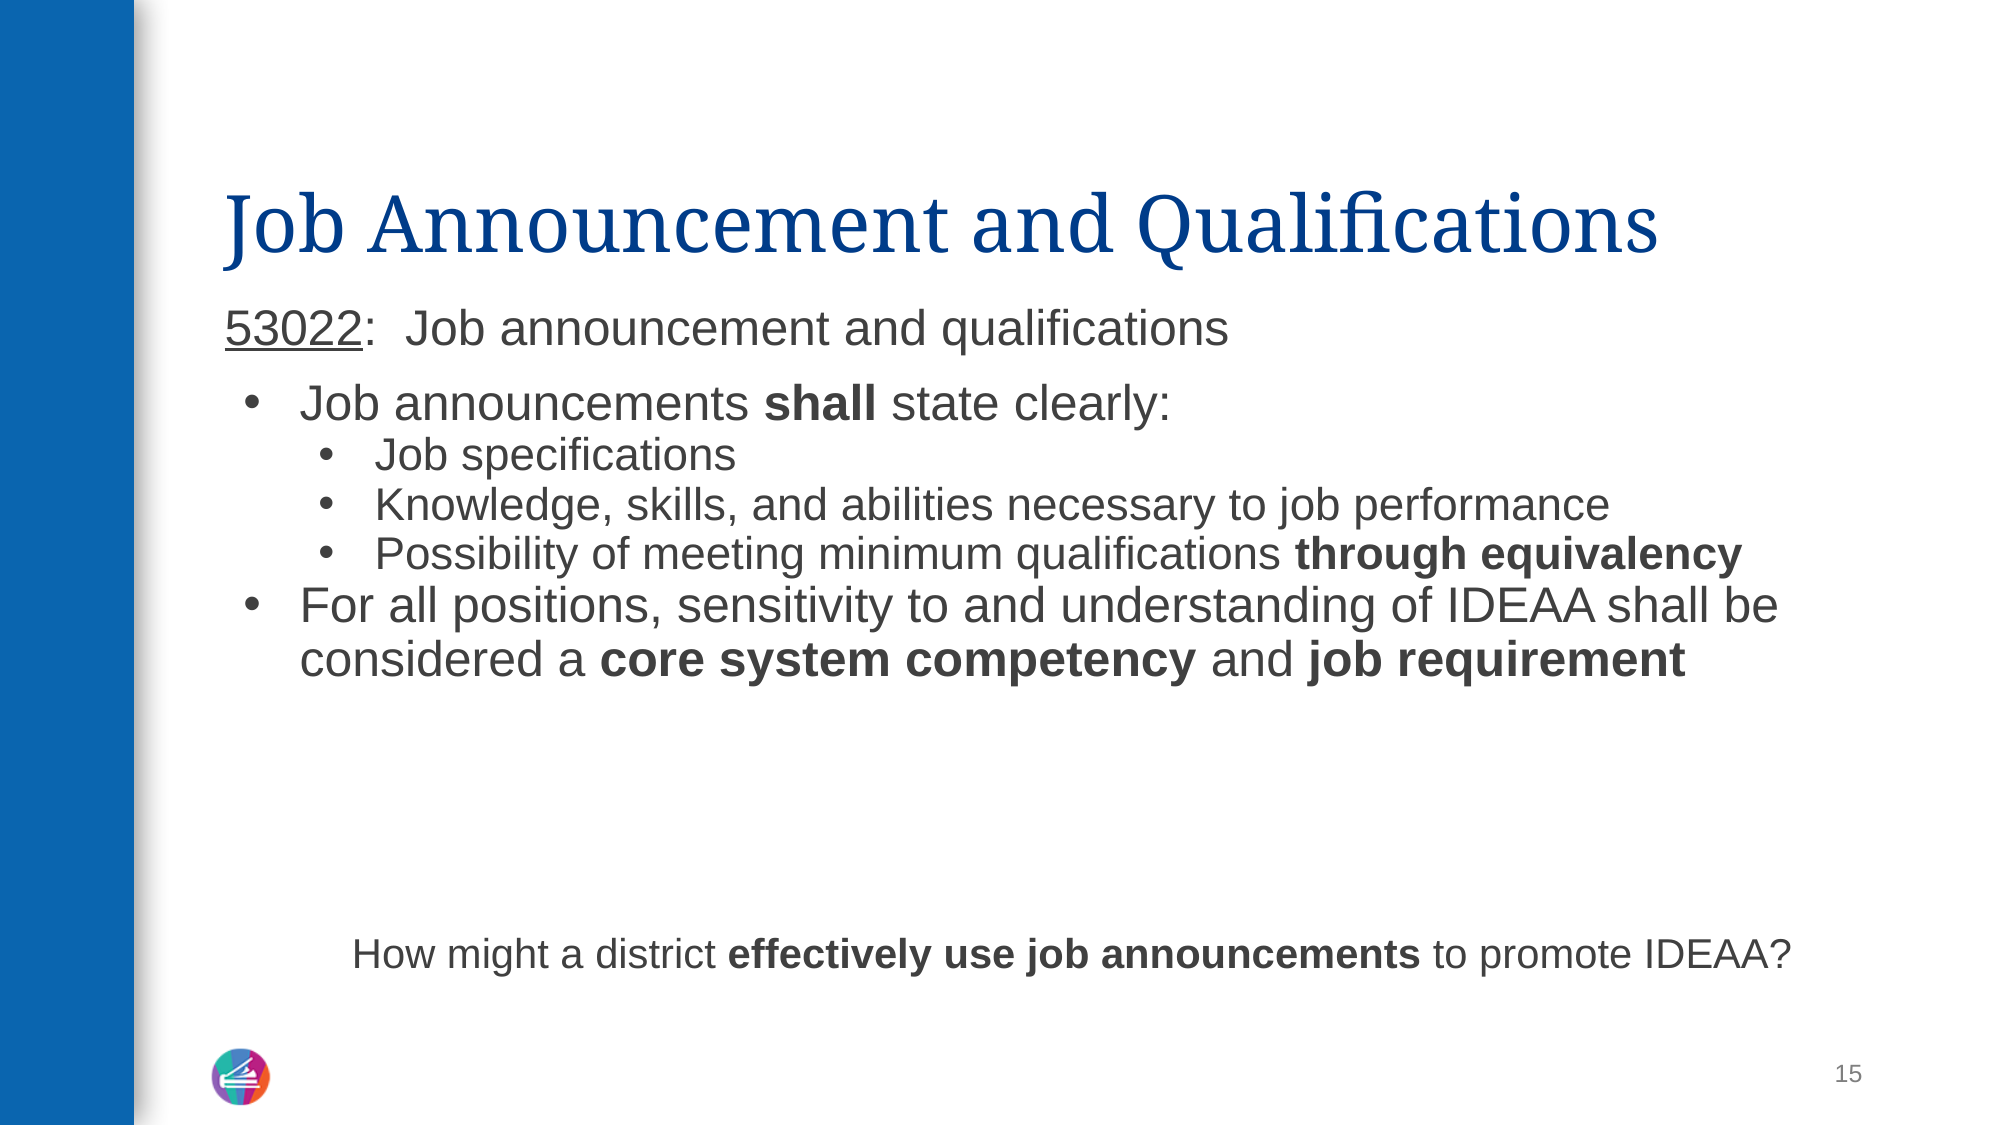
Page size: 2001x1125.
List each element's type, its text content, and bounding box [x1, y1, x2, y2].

picture [209, 1046, 272, 1108]
list 53022: Job announcement and qualifications Job announcements shall state clearly: Job specifications Knowledge, skills, and abilities necessary to job performance Possibility of meeting minimum qualifications through equivalency For all positions, sensitivity to and understanding of IDEAA shall be considered a core system competency and job requirement How might a district effectively use job announcements to promote IDEAA? [209, 294, 1860, 1020]
slide_number 15 [1712, 1042, 1863, 1103]
title Job Announcement and Qualifications [209, 59, 1858, 278]
